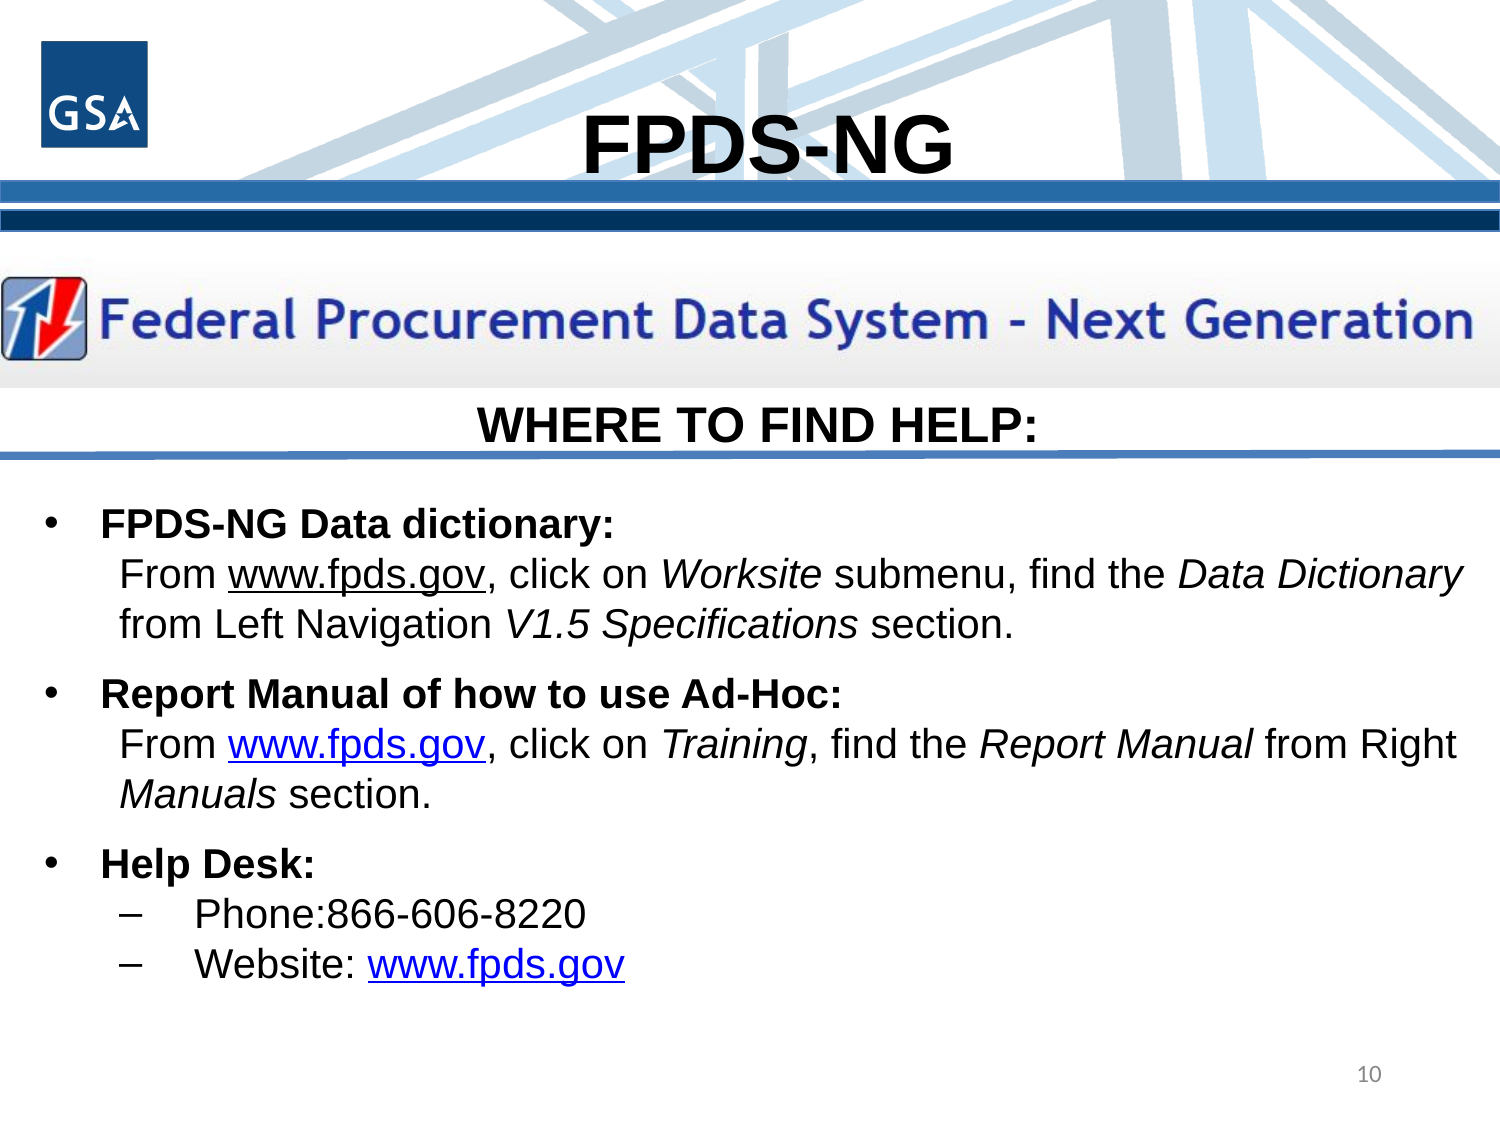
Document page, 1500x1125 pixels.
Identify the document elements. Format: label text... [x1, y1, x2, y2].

list WHERE TO FIND HELP: FPDS-NG Data dictionary: From www.fpds.gov, click on Worksite submenu, find the Data Dictionary from Left Navigation V1.5 Specifications section. Report Manual of how to use Ad-Hoc: From www.fpds.gov, click on Training, find the Report Manual from Right Manuals section. Help Desk: Phone:866-606-8220 Website: www.fpds.gov [0, 463, 1488, 1104]
list WHERE TO FIND HELP: FPDS-NG Data dictionary: From www.fpds.gov, click on Worksite submenu, find the Data Dictionary from Left Navigation V1.5 Specifications section. Report Manual of how to use Ad-Hoc: From www.fpds.gov, click on Training, find the Report Manual from Right Manuals section. Help Desk: Phone:866-606-8220 Website: www.fpds.gov [0, 395, 1488, 451]
picture [12, 12, 175, 175]
picture [0, 257, 1500, 388]
title FPDS-NG [227, 104, 1311, 205]
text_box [0, 453, 1500, 457]
